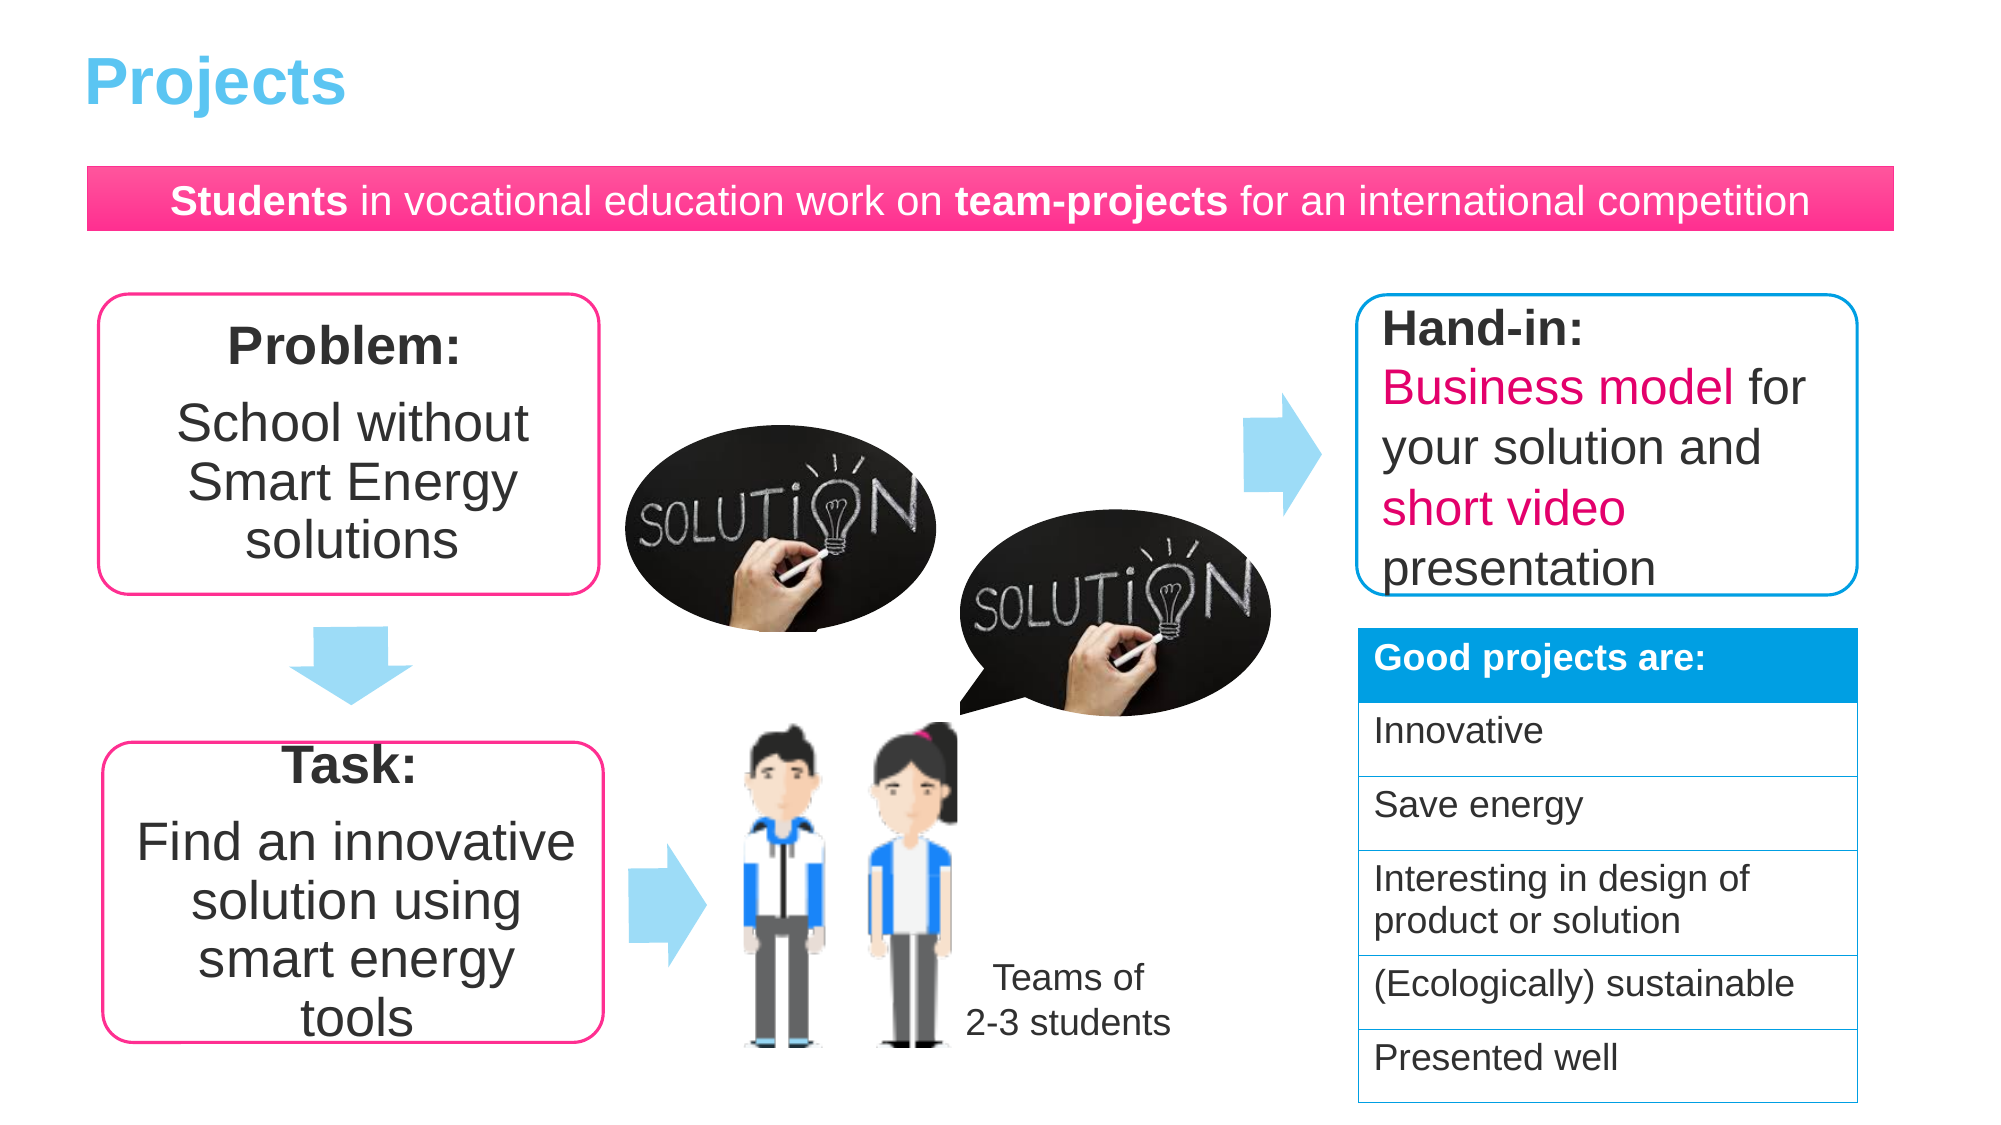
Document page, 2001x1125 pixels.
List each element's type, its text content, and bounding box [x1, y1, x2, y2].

list Projects [69, 29, 1936, 114]
table_cell (Ecologically) sustainable [1359, 956, 1857, 1029]
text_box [1356, 294, 1858, 596]
table_cell Save energy [1359, 777, 1857, 850]
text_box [0, 293, 836, 1095]
table_cell Innovative [1359, 703, 1857, 776]
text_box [1220, 415, 1345, 494]
table_cell Interesting in design of product or solution [1359, 851, 1857, 955]
table_cell Presented well [1359, 1030, 1857, 1102]
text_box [625, 425, 1271, 1052]
table_header Good projects are: [1359, 629, 1857, 702]
text_box Students in vocational education work on team-projects for an international competition [87, 166, 1894, 231]
